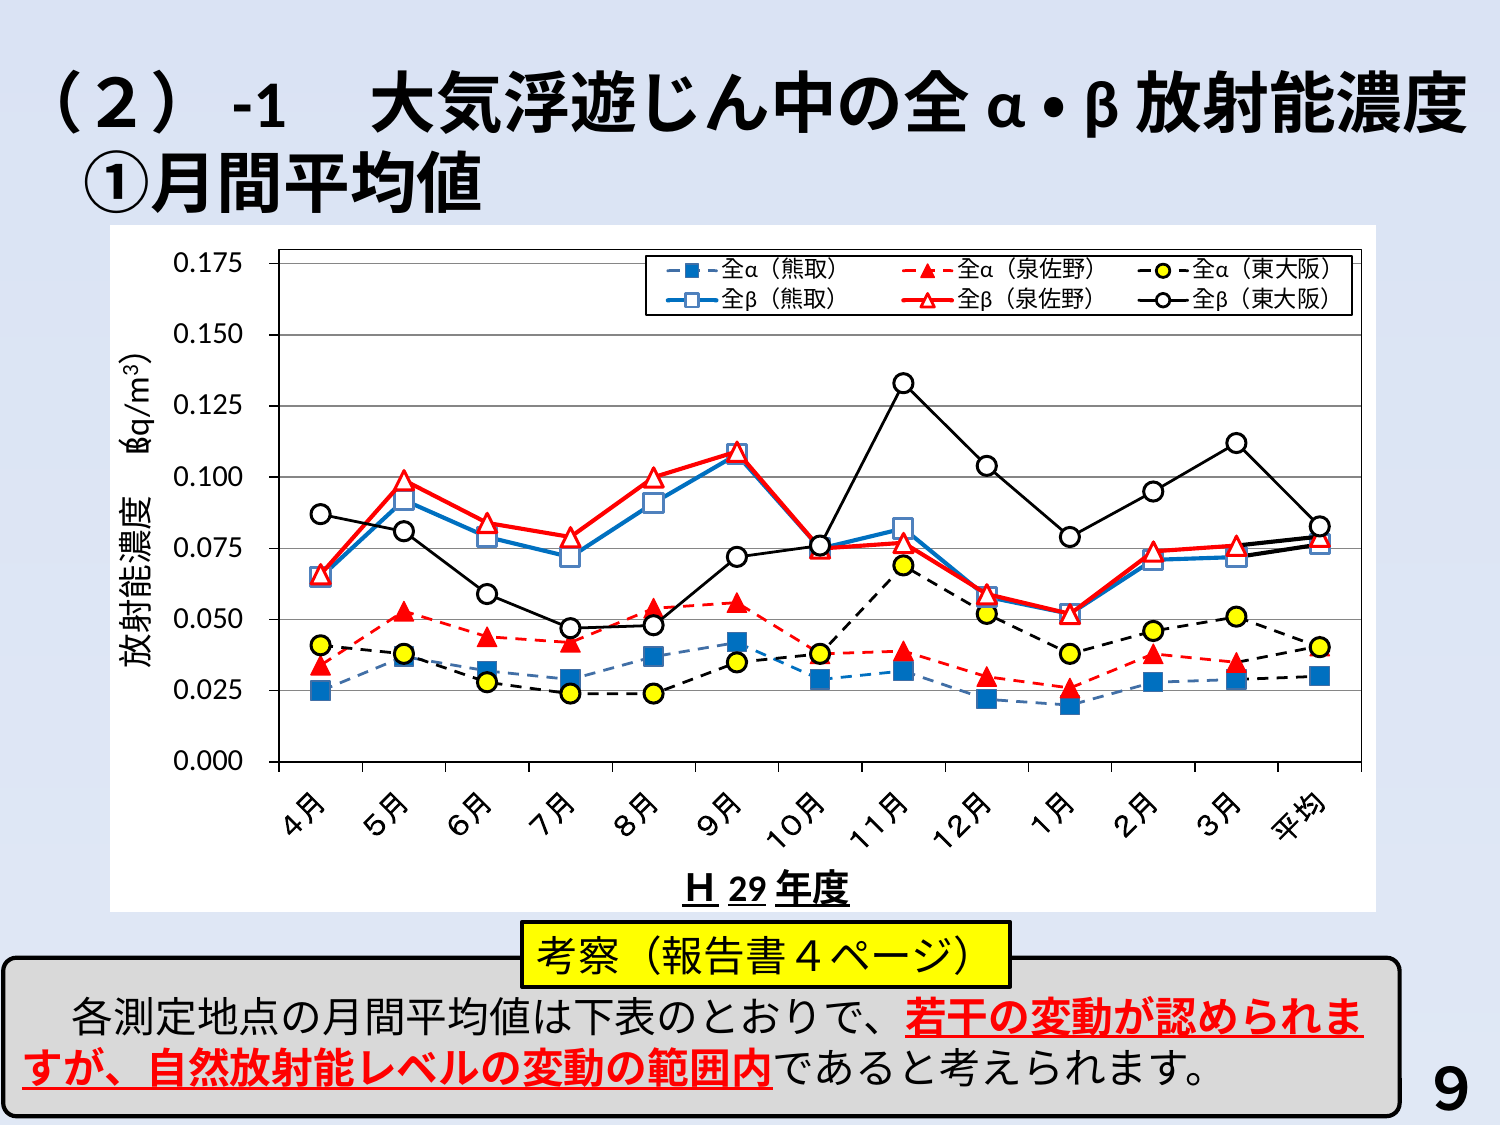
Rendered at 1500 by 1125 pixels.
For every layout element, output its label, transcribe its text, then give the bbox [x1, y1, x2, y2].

text_box （２）-1 大気浮遊じん中の全α・β放射能濃度 ①月間平均値 [1, 53, 1485, 228]
text_box 各測定地点の月間平均値は下表のとおりで、若干の変動が認められますが、自然放射能レベルの変動の範囲内であると考えられます。 [1, 955, 1402, 1119]
picture [109, 224, 1377, 912]
slide_number ９ [1395, 1057, 1496, 1117]
text_box 考察（報告書４ページ） [521, 921, 1010, 987]
